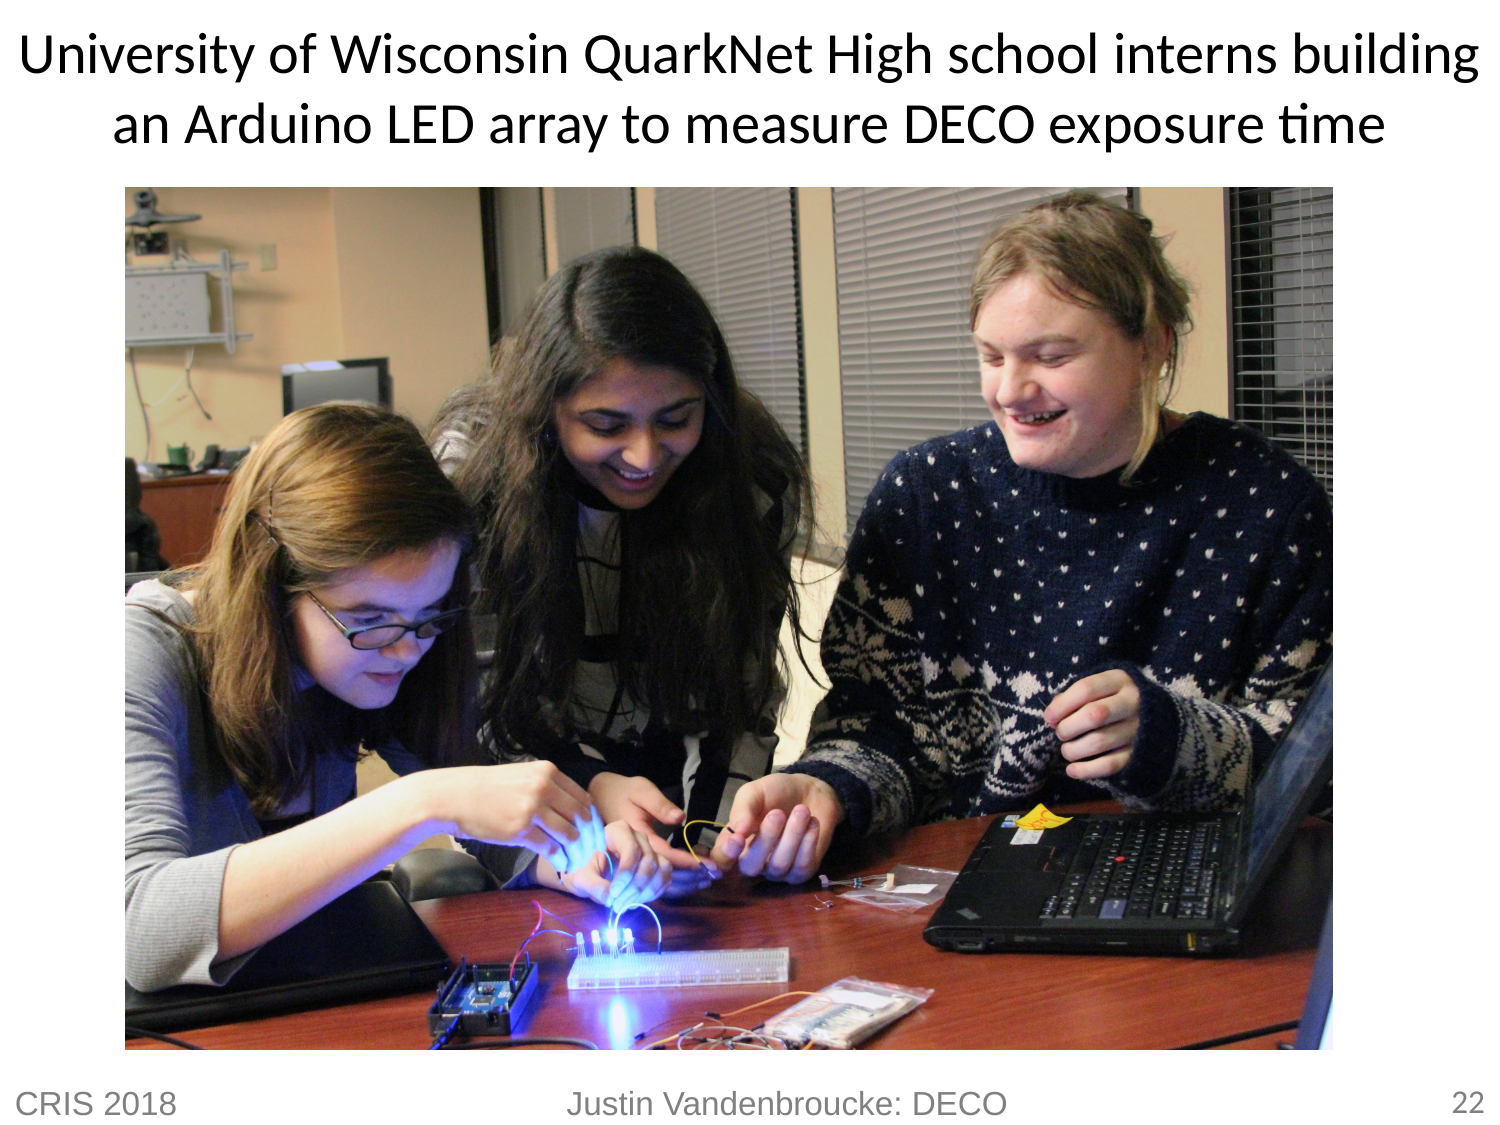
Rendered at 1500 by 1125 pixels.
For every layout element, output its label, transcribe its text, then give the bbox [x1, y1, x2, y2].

footer Justin Vandenbroucke: DECO [387, 1074, 1188, 1125]
title University of Wisconsin QuarkNet High school interns building an Arduino LED array to measure DECO exposure time [0, 7, 1500, 163]
picture [124, 187, 1333, 1051]
slide_number 22 [1425, 1074, 1500, 1125]
slide_number CRIS 2018 [0, 1074, 375, 1125]
